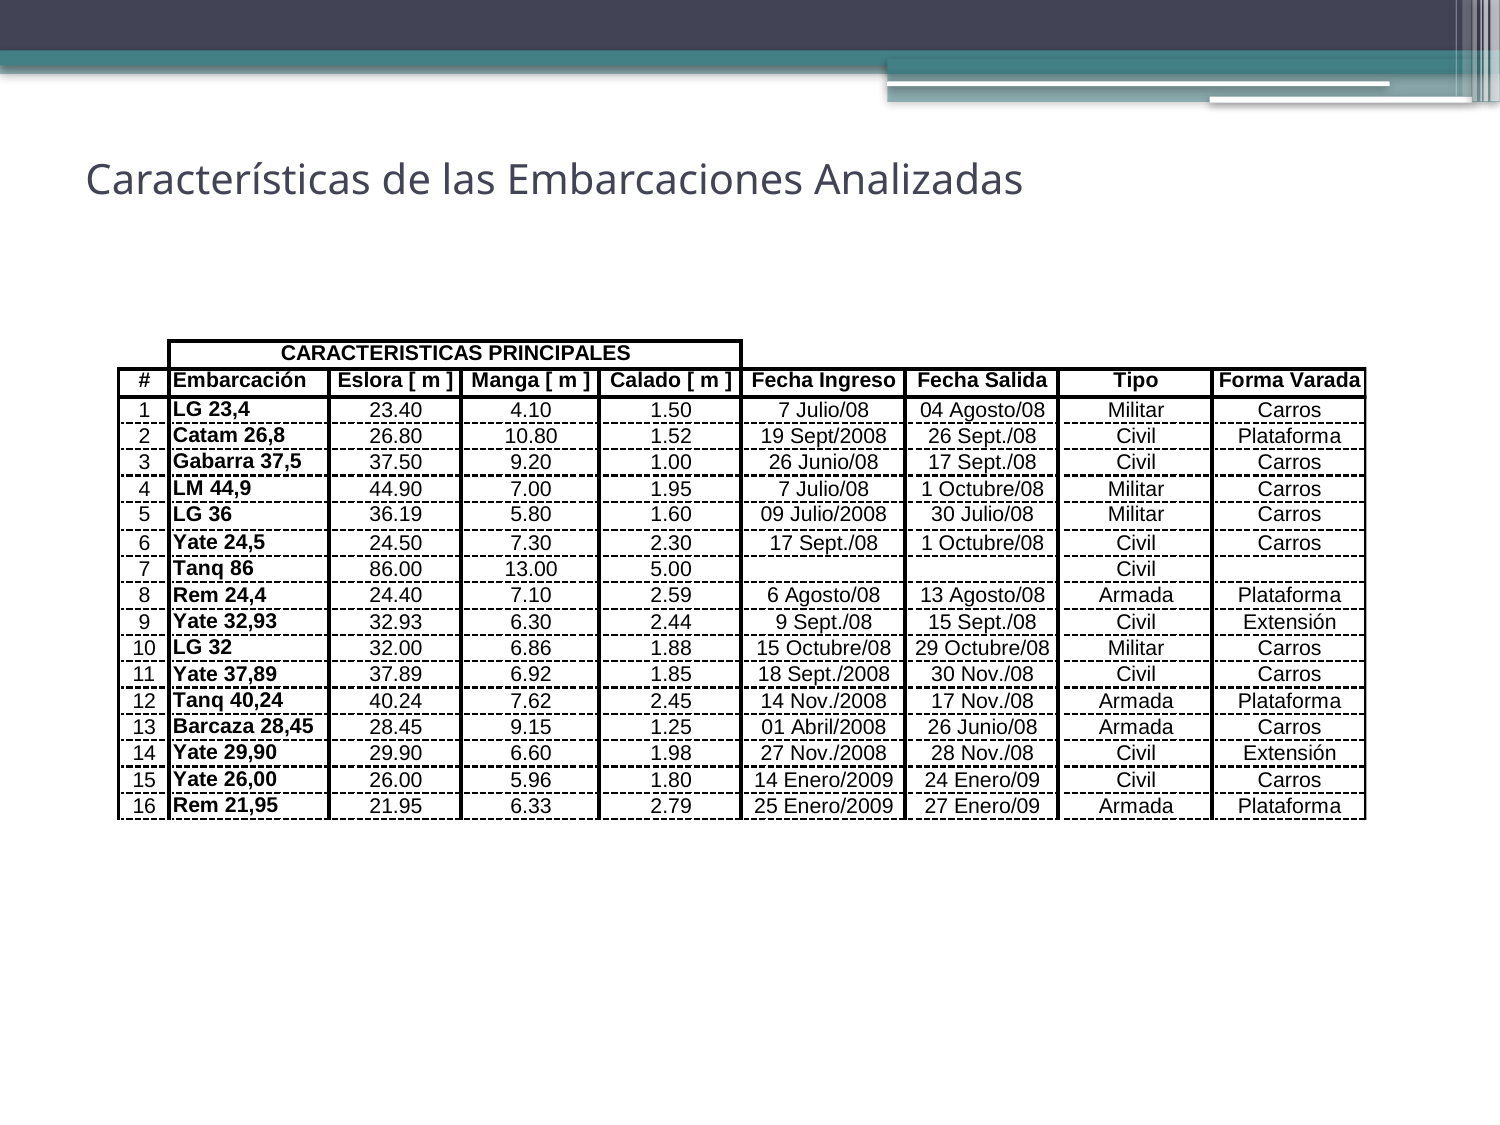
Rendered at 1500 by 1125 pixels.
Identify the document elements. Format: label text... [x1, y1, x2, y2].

picture [116, 339, 1367, 821]
title Características de las Embarcaciones Analizadas [70, 128, 1421, 228]
